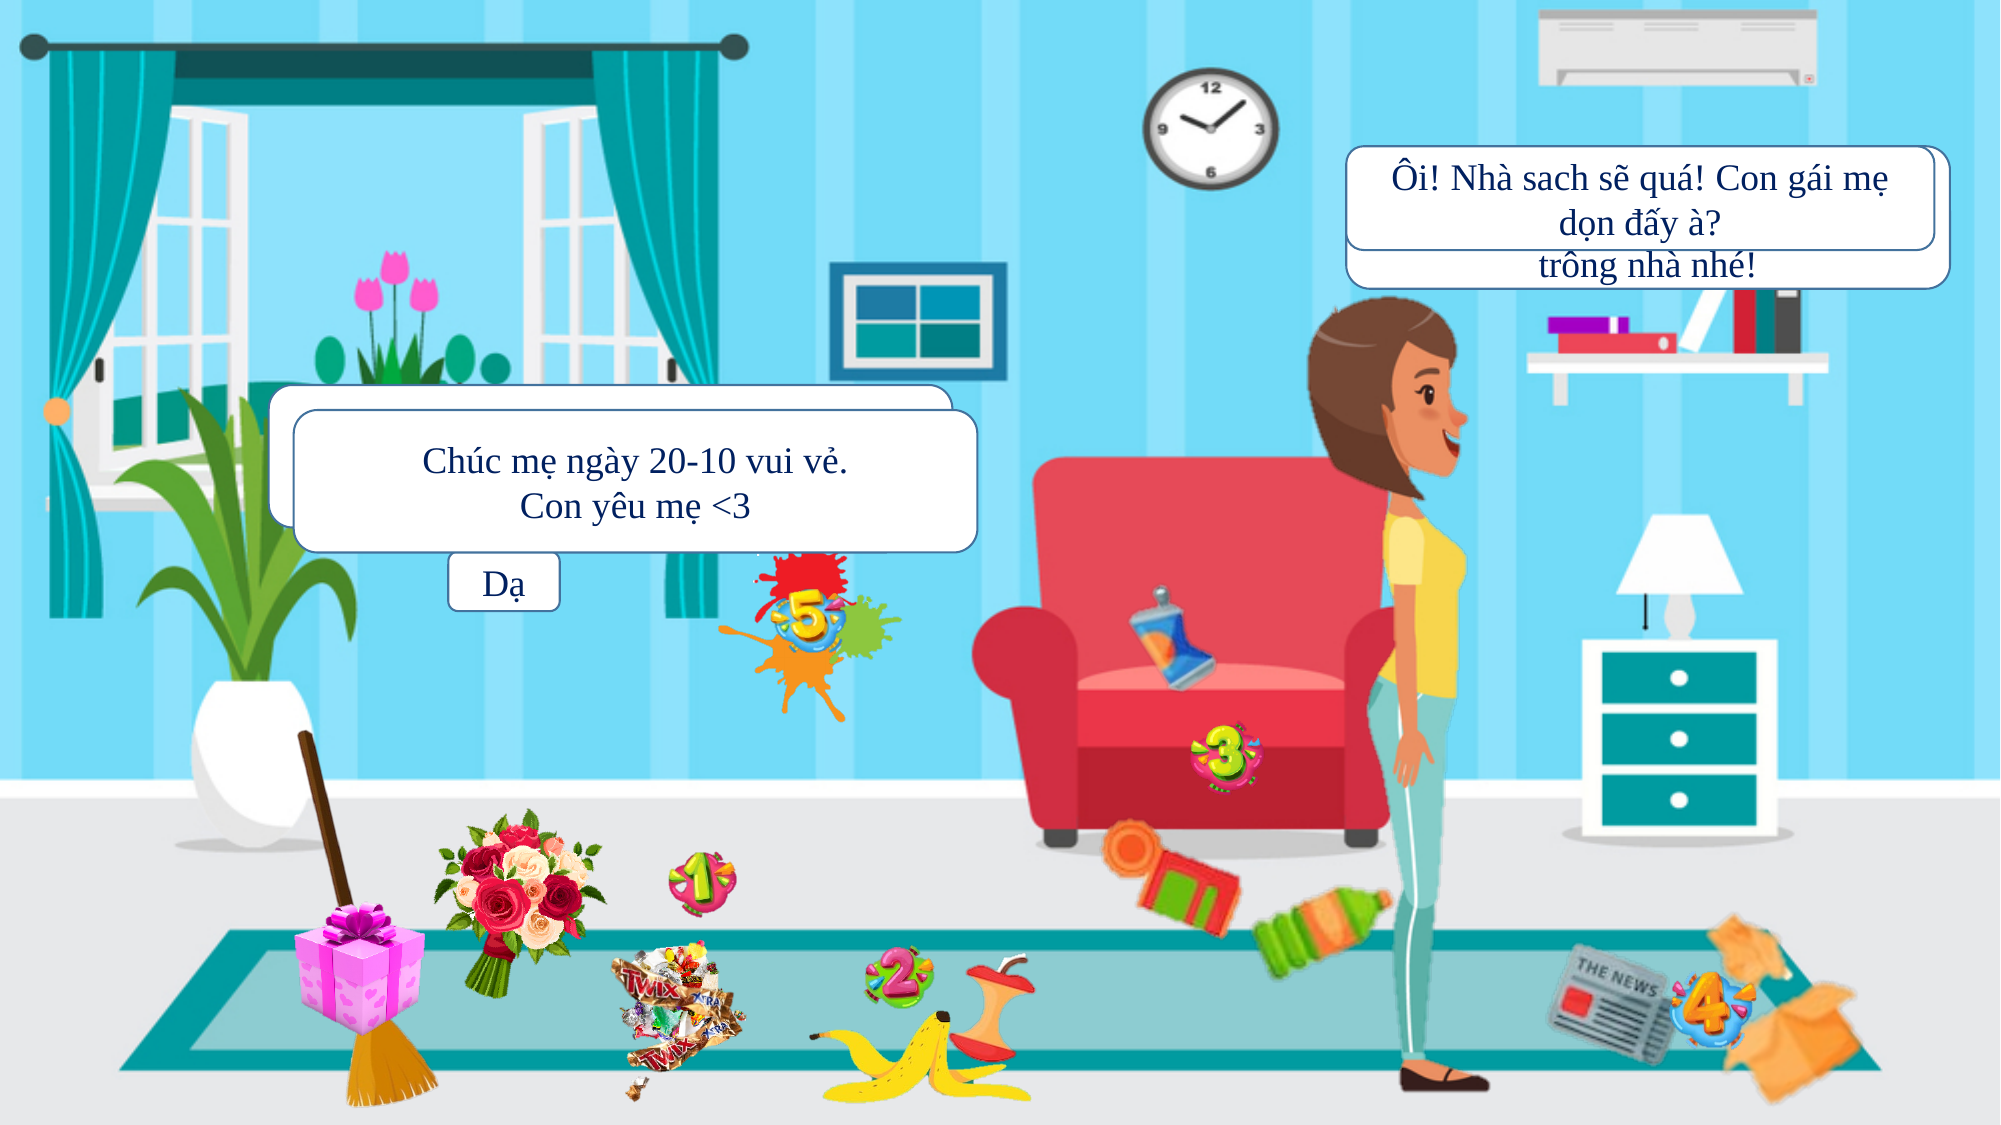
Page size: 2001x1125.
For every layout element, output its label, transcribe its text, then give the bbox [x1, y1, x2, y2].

text_box Dạ [447, 554, 561, 613]
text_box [291, 792, 622, 1037]
text_box Chúc mẹ ngày 20-10 vui vẻ. Con yêu mẹ <3 [292, 408, 979, 554]
text_box Mẹ đi ra ngoài có chút việc, xí về rồi mẹ mới dọn nhà được. Con ở nhà trông nhà nhé! [1345, 145, 1952, 290]
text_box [708, 524, 907, 732]
picture [0, 0, 2001, 1125]
text_box Các bạn giúp mình dọn nhà để tạo niềm vui cho mẹ trong ngày 20-10 nhé! [267, 383, 954, 529]
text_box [1537, 892, 1869, 1120]
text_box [1085, 573, 1297, 991]
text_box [579, 938, 756, 1116]
text_box Ôi! Nhà sach sẽ quá! Con gái mẹ dọn đấy à? [1345, 145, 1936, 252]
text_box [799, 919, 1049, 1104]
